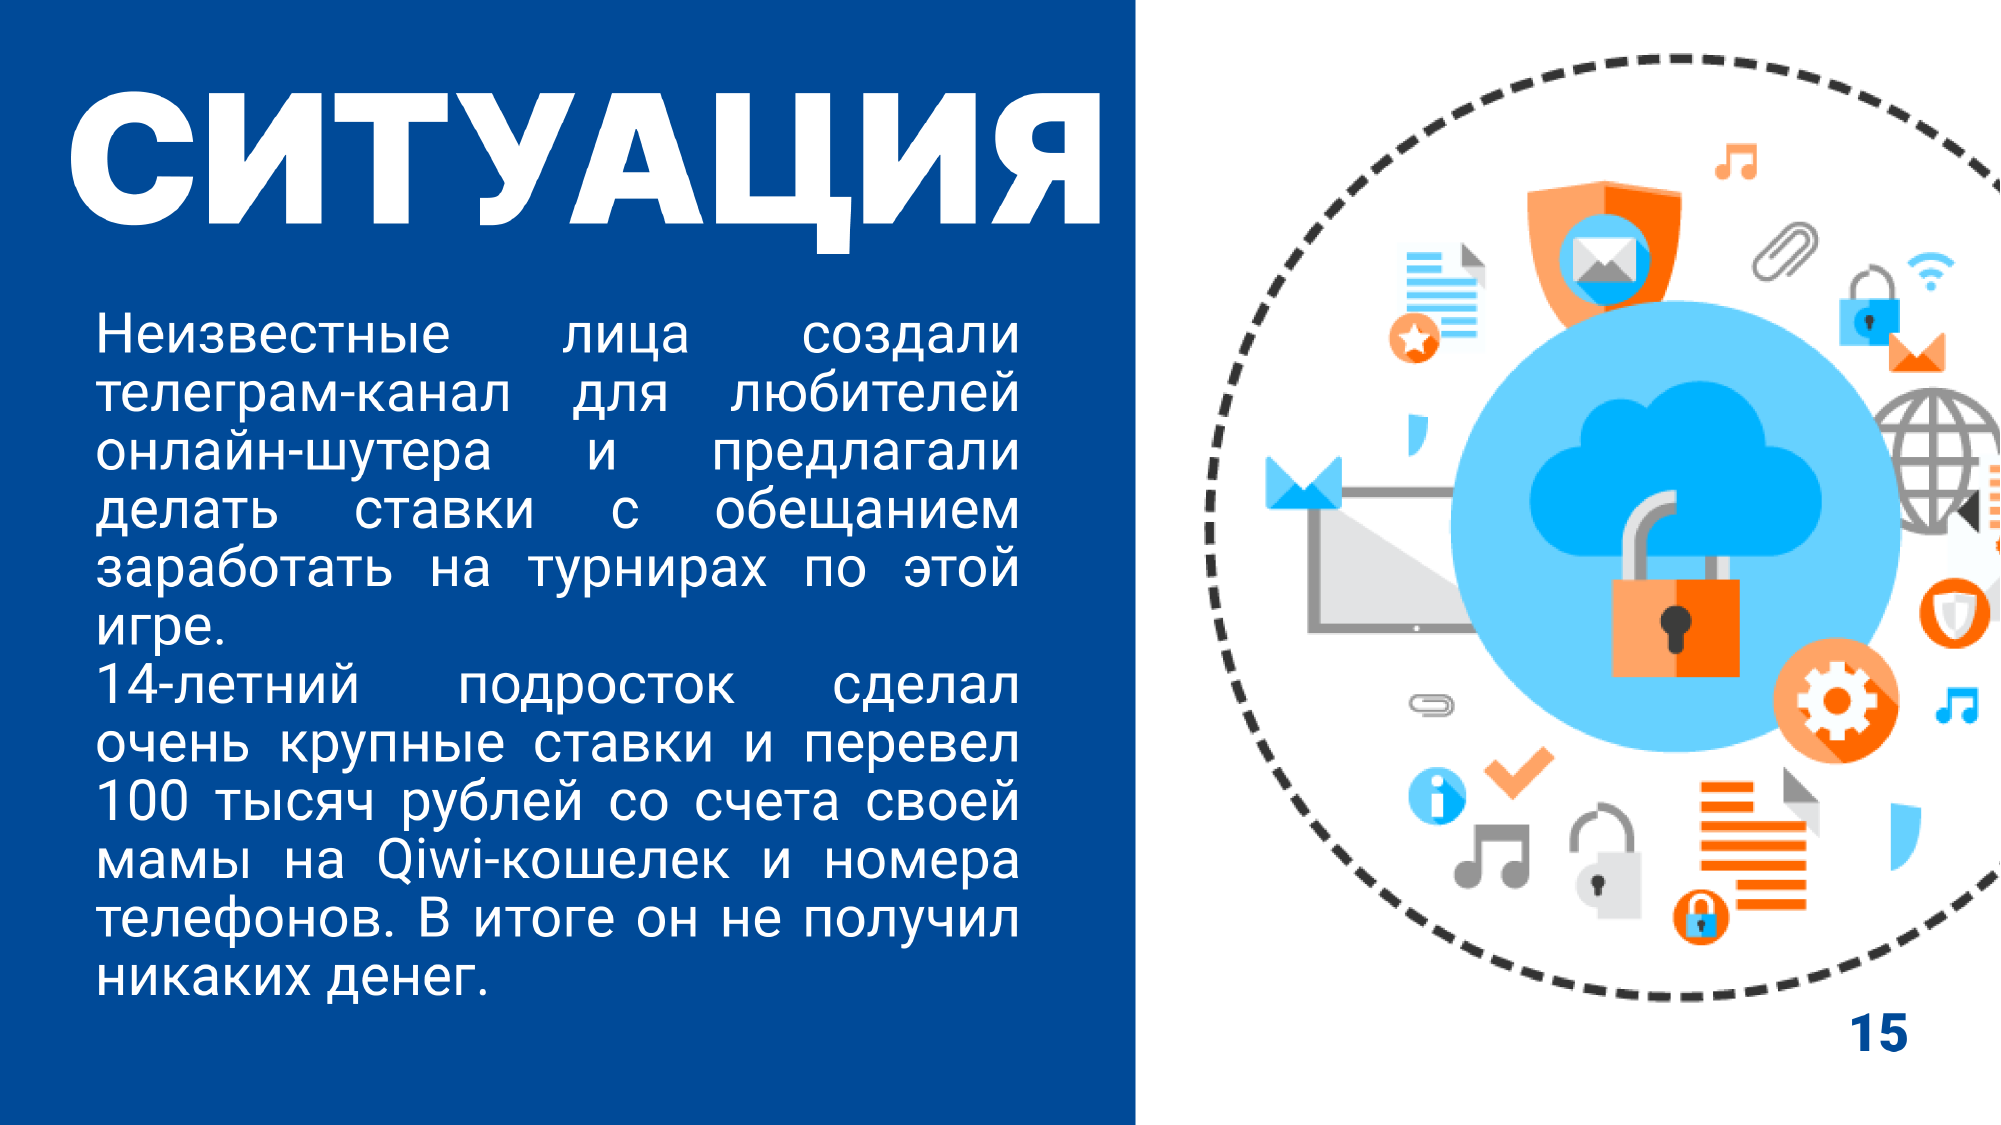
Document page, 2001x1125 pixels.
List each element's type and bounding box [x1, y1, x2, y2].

list [0, 0, 2000, 1125]
